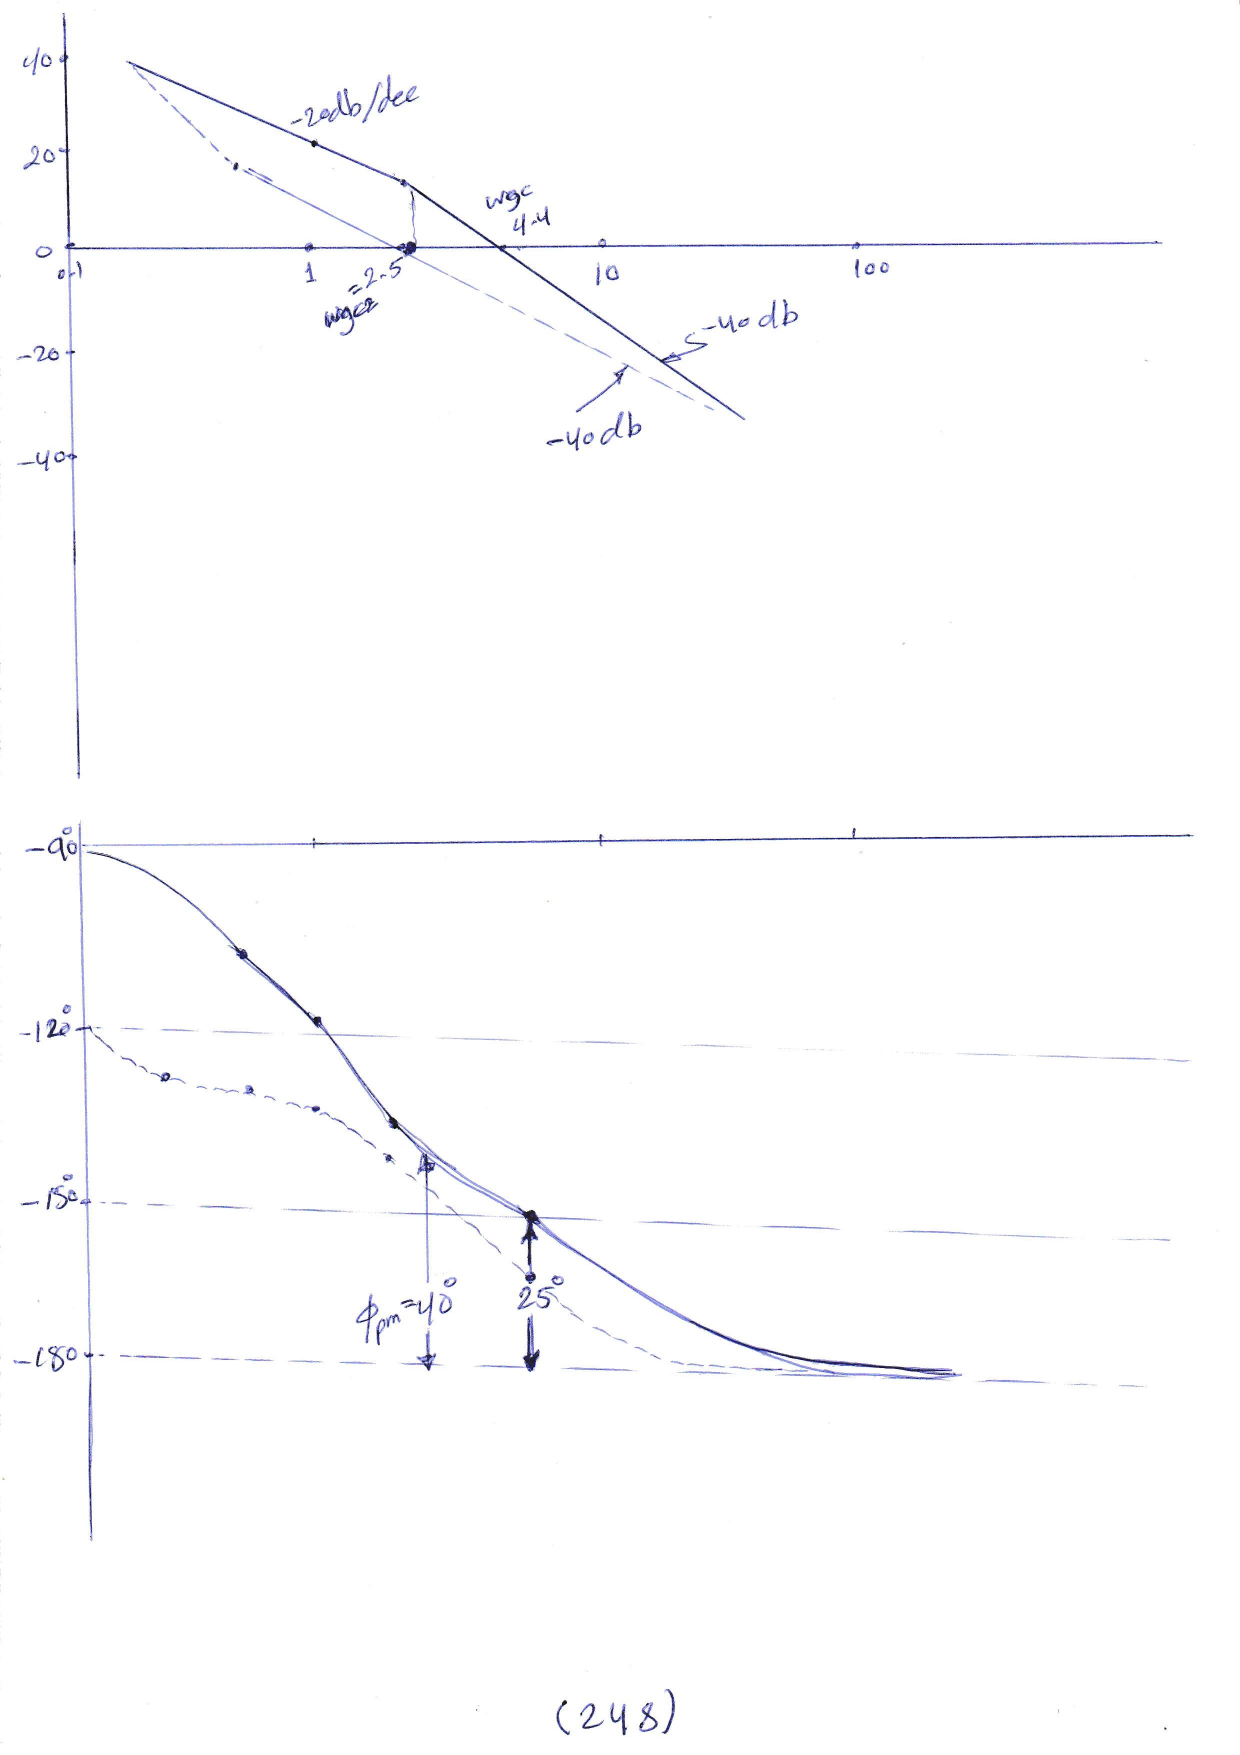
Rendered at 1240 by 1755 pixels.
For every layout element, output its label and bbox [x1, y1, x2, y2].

text_box [0, 0, 1240, 1754]
